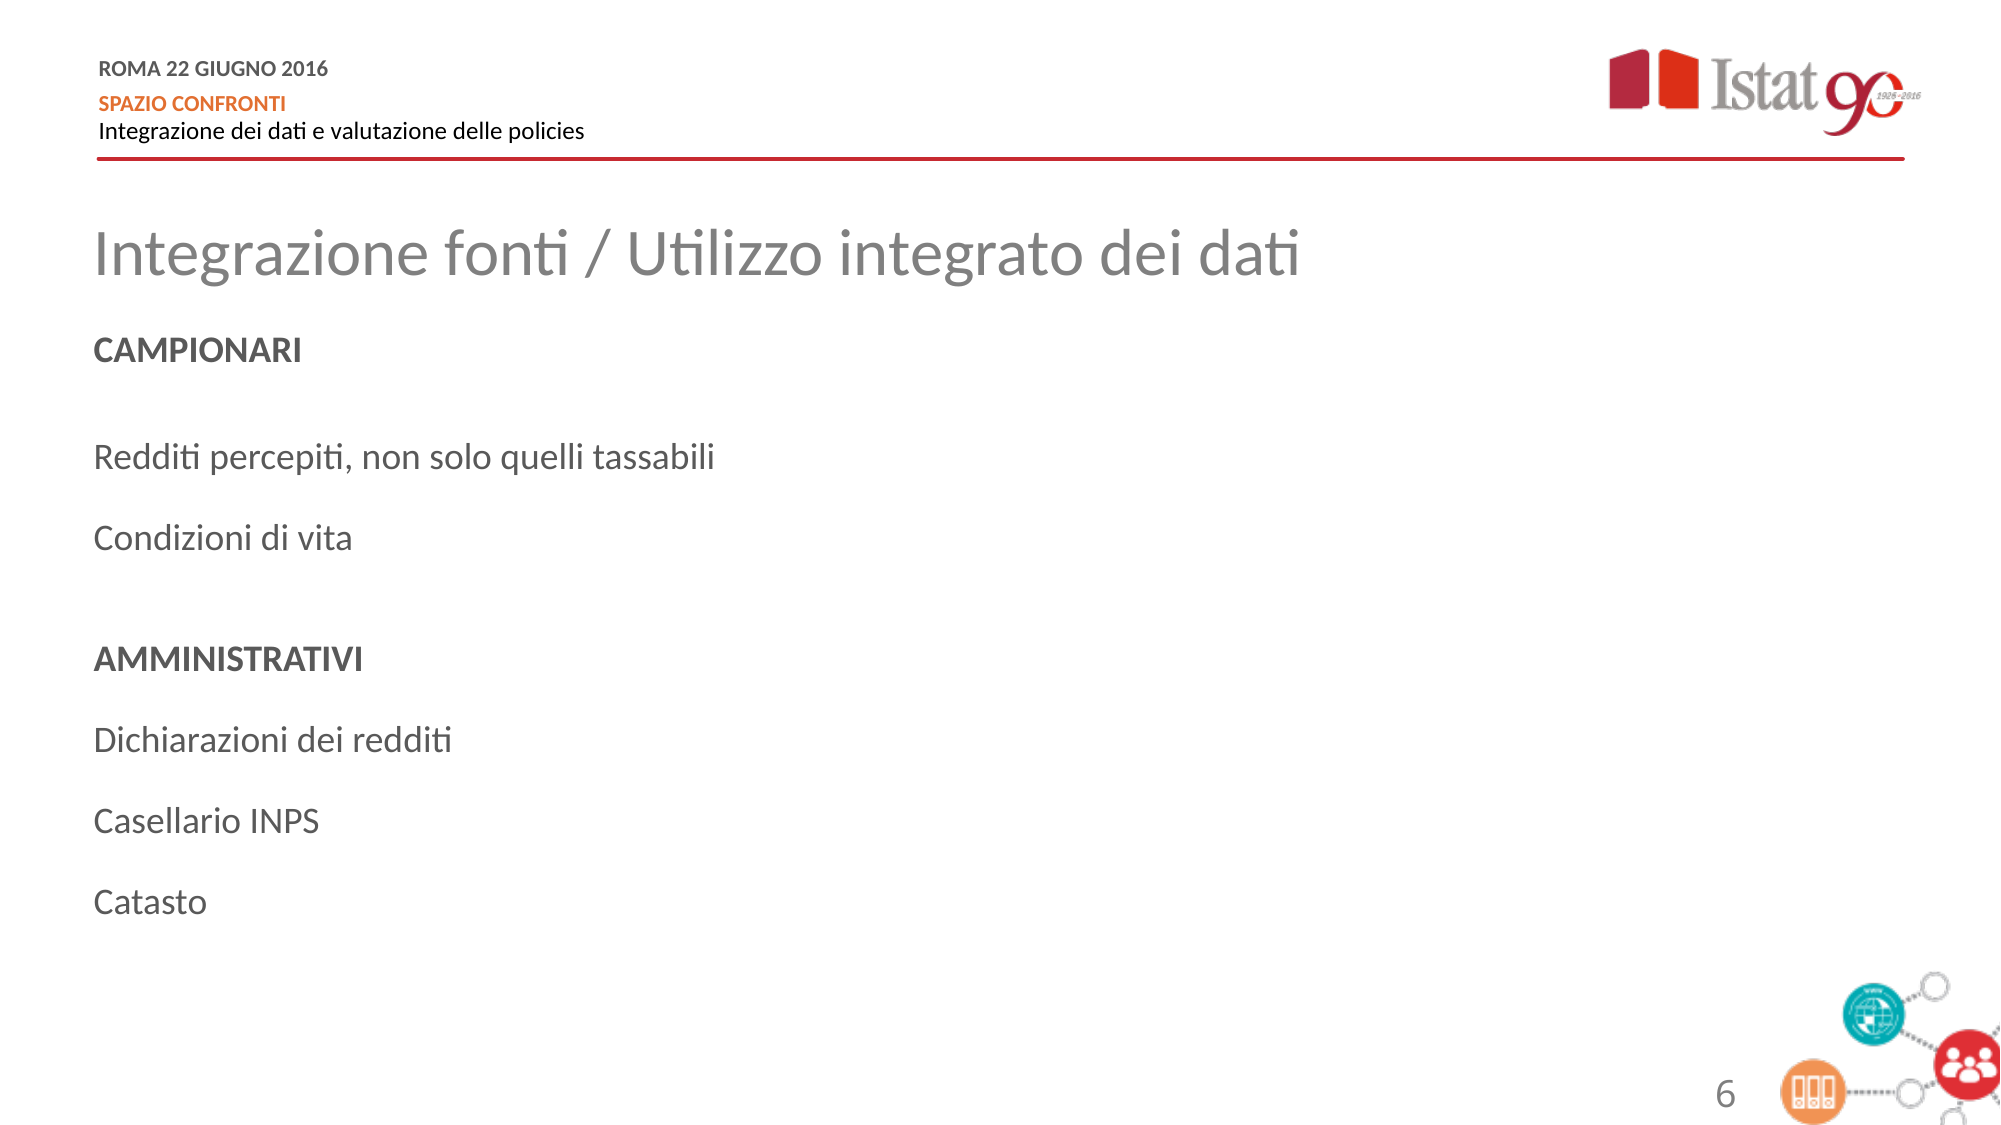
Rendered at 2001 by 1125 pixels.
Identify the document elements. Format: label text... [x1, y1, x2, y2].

picture [1602, 29, 1928, 159]
text_box [1059, 301, 1903, 1116]
text_box CAMPIONARI Redditi percepiti, non solo quelli tassabili Condizioni di vita AMMINISTRATIVI Dichiarazioni dei redditi Casellario INPS Catasto [93, 331, 895, 960]
title Integrazione fonti / Utilizzo integrato dei dati [93, 209, 1849, 331]
